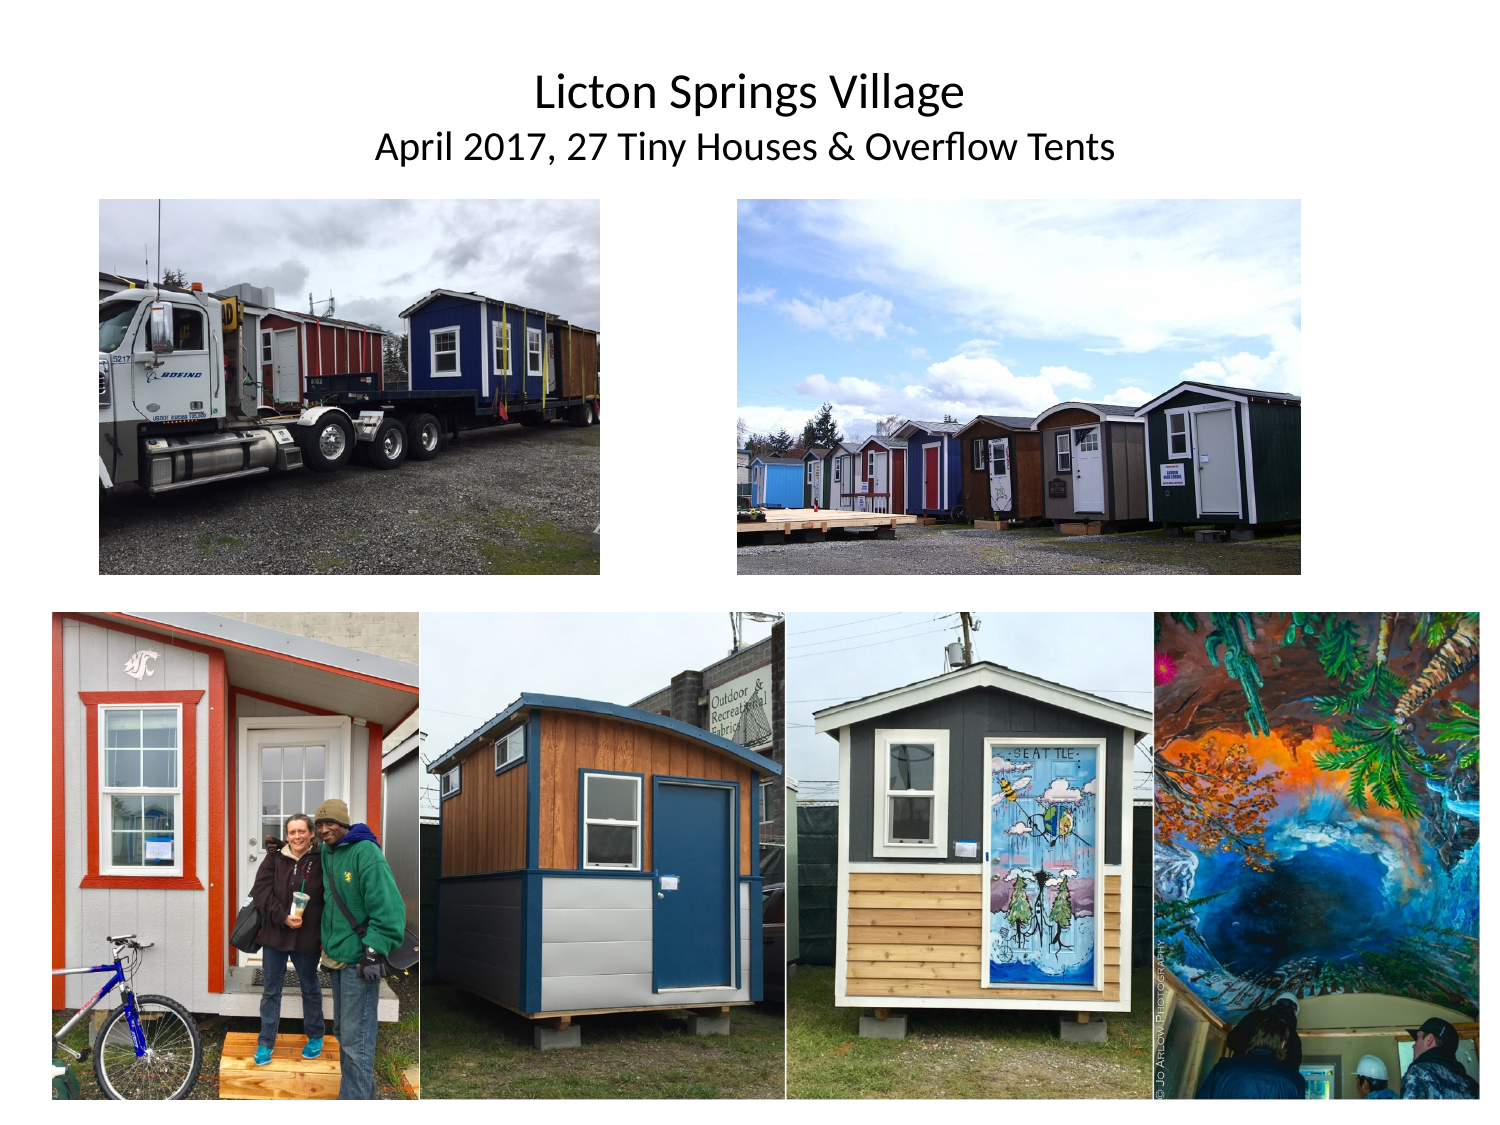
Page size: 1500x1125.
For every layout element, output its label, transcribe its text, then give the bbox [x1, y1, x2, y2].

picture [737, 199, 1301, 576]
picture [99, 199, 601, 576]
picture [420, 612, 1481, 1101]
title Licton Springs Village April 2017, 27 Tiny Houses & Overflow Tents [75, 50, 1425, 238]
picture [52, 612, 419, 1101]
